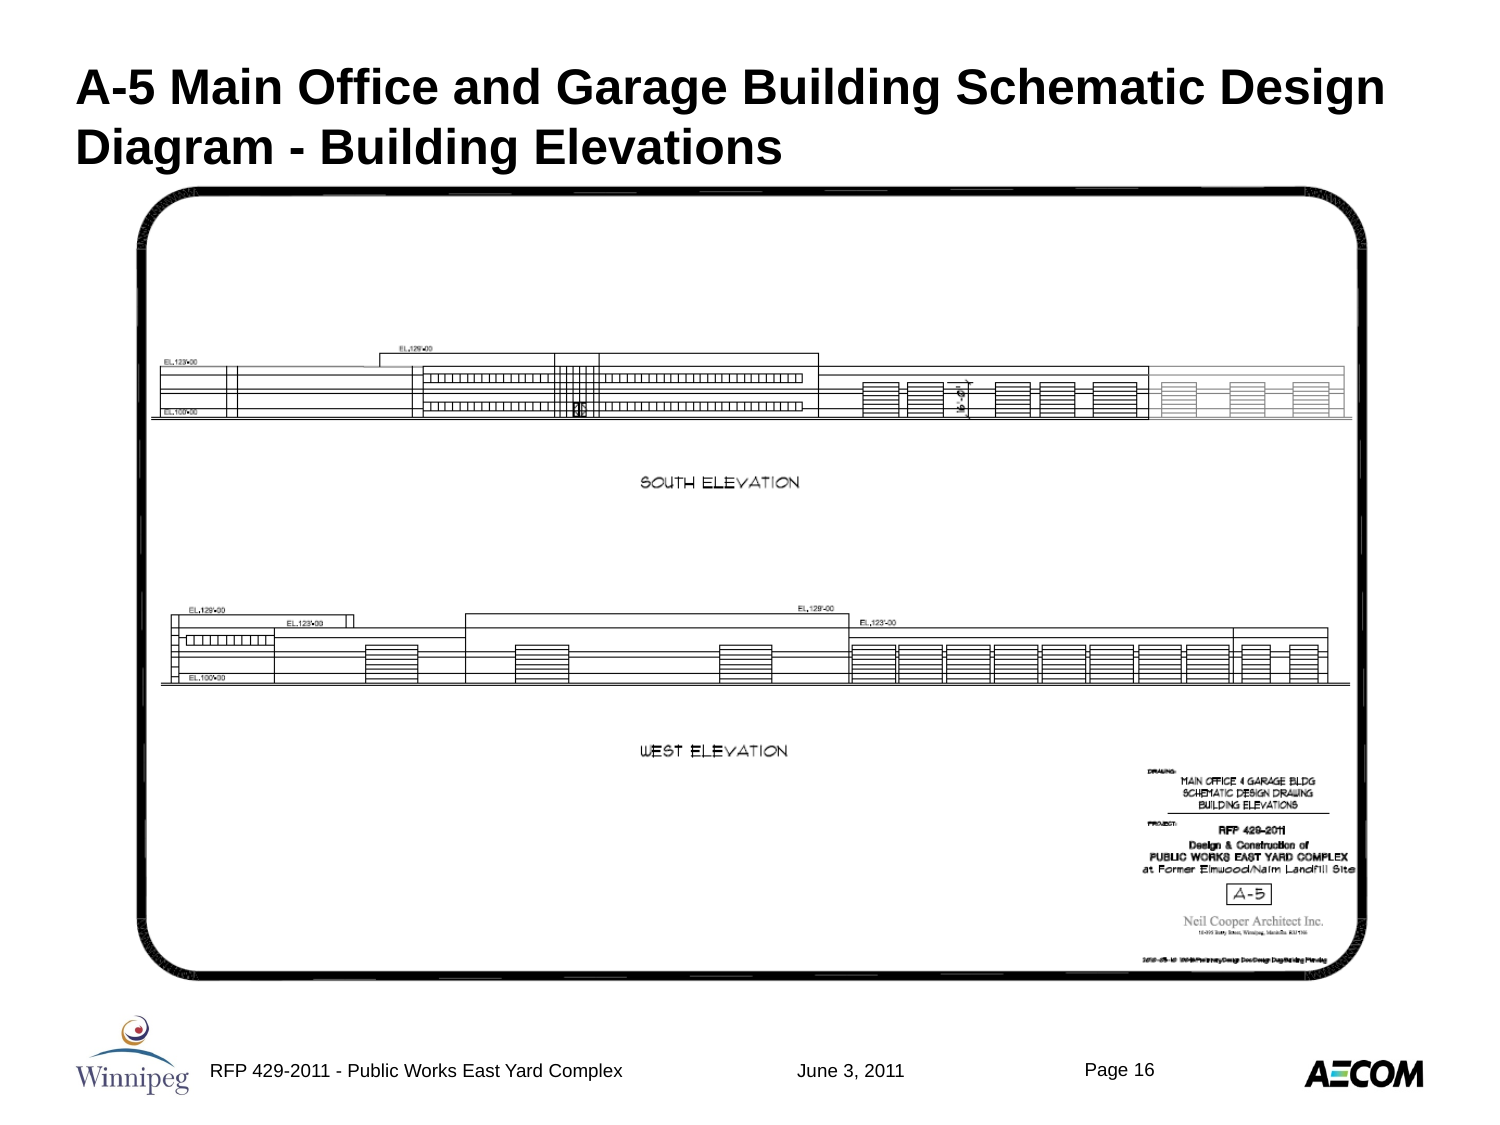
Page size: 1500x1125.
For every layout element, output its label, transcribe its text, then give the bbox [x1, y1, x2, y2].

picture [98, 164, 1399, 1005]
picture [1291, 1047, 1436, 1100]
title A-5 Main Office and Garage Building Schematic Design Diagram - Building Elevations [74, 53, 1424, 165]
picture [61, 1006, 206, 1101]
